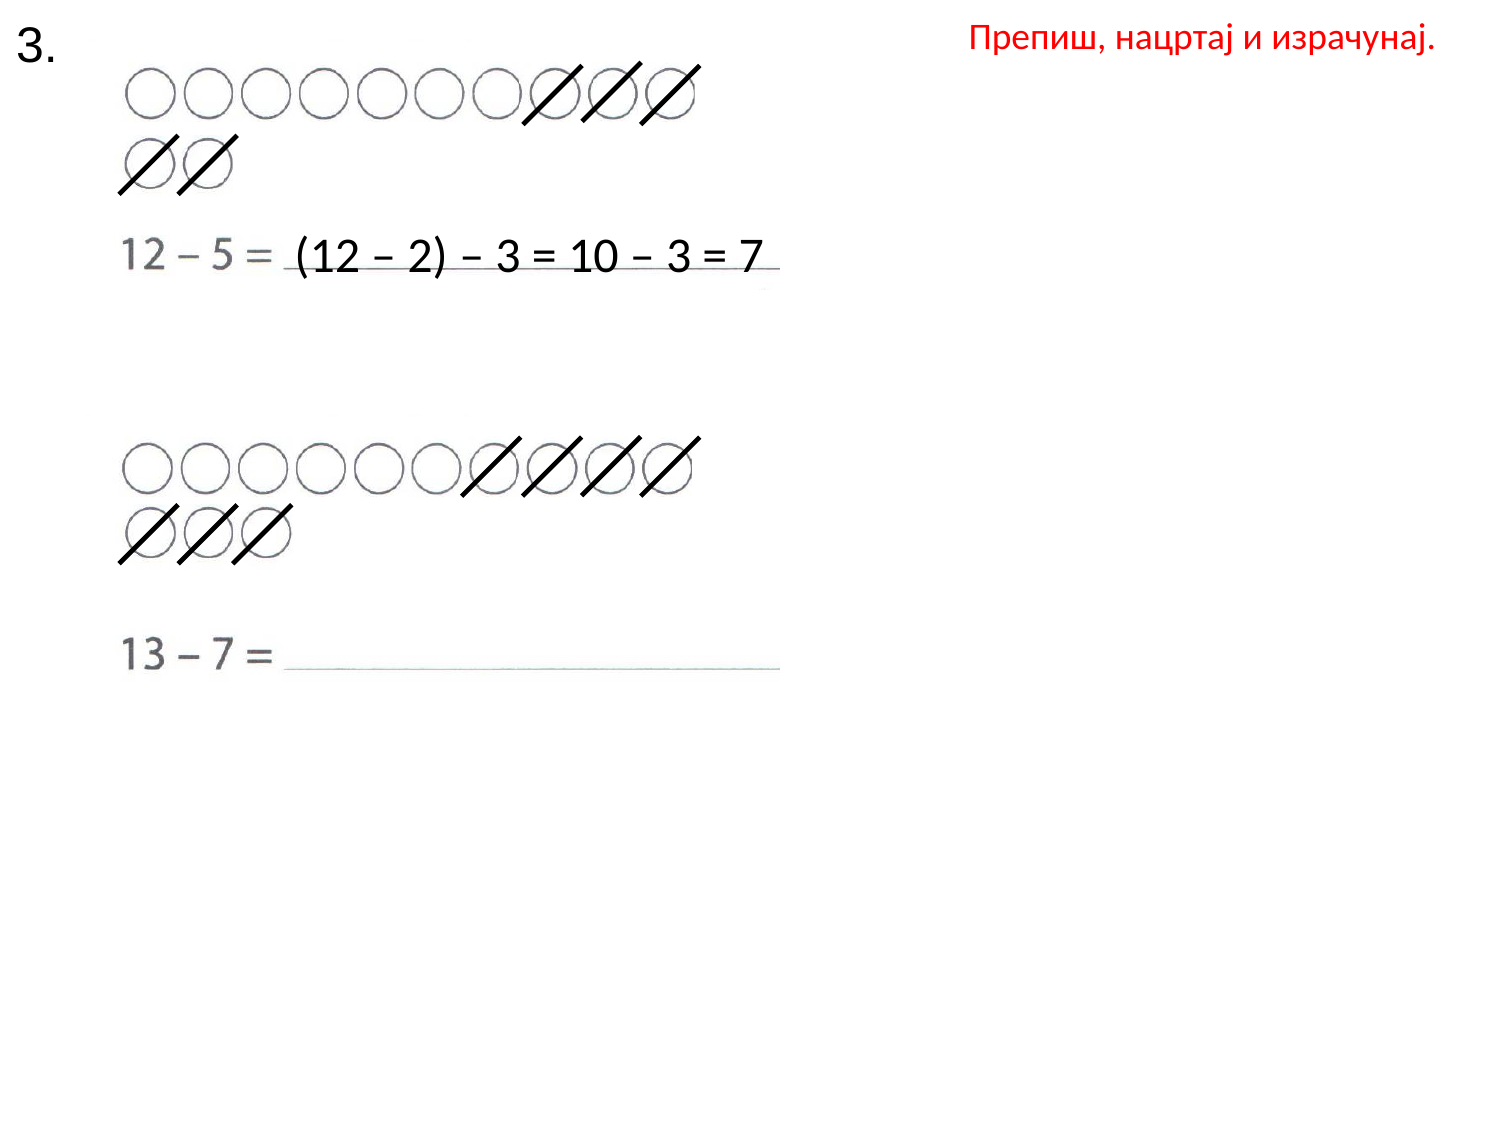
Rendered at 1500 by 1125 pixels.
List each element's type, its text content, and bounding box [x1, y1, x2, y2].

picture [88, 617, 781, 688]
picture [88, 39, 695, 122]
text_box (12 – 2) – 3 = 10 – 3 = 7 [279, 215, 791, 291]
picture [106, 135, 233, 197]
picture [85, 414, 693, 497]
picture [106, 504, 294, 576]
text_box Препиш, нацртај и израчунај. [953, 4, 1452, 65]
text_box 3. [1, 4, 73, 80]
picture [88, 219, 781, 291]
